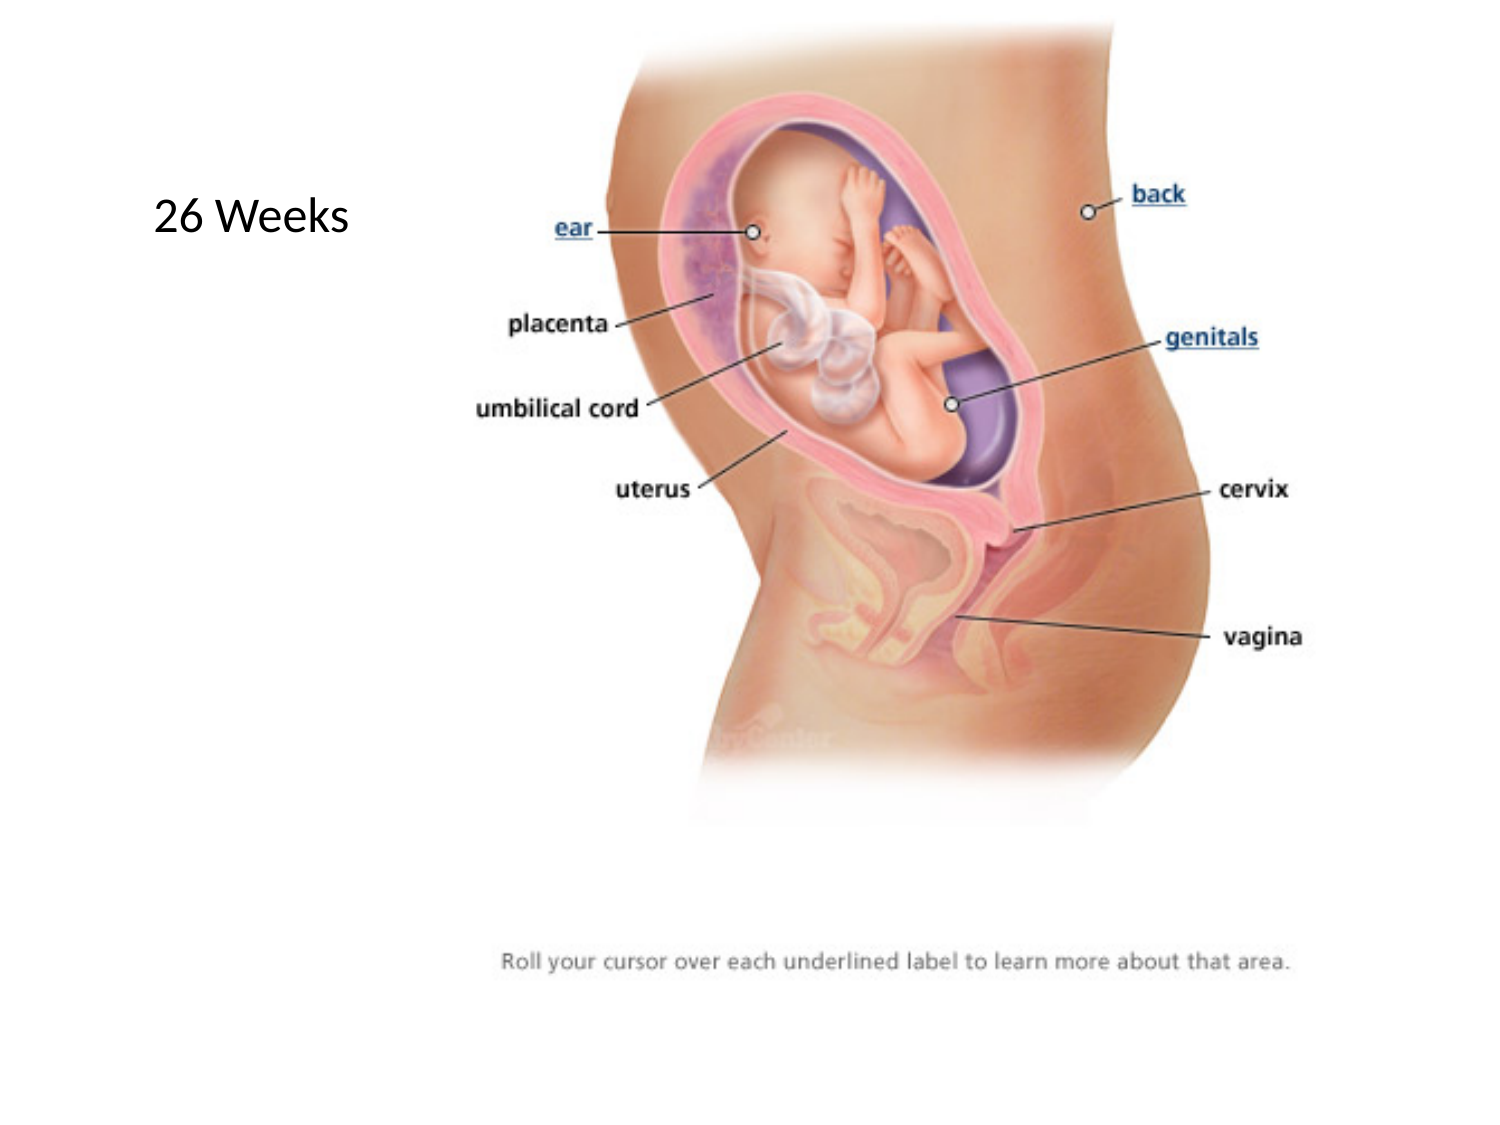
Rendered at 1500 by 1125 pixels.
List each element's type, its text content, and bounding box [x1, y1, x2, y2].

text_box 26 Weeks [138, 174, 327, 250]
picture [332, 14, 1451, 1088]
